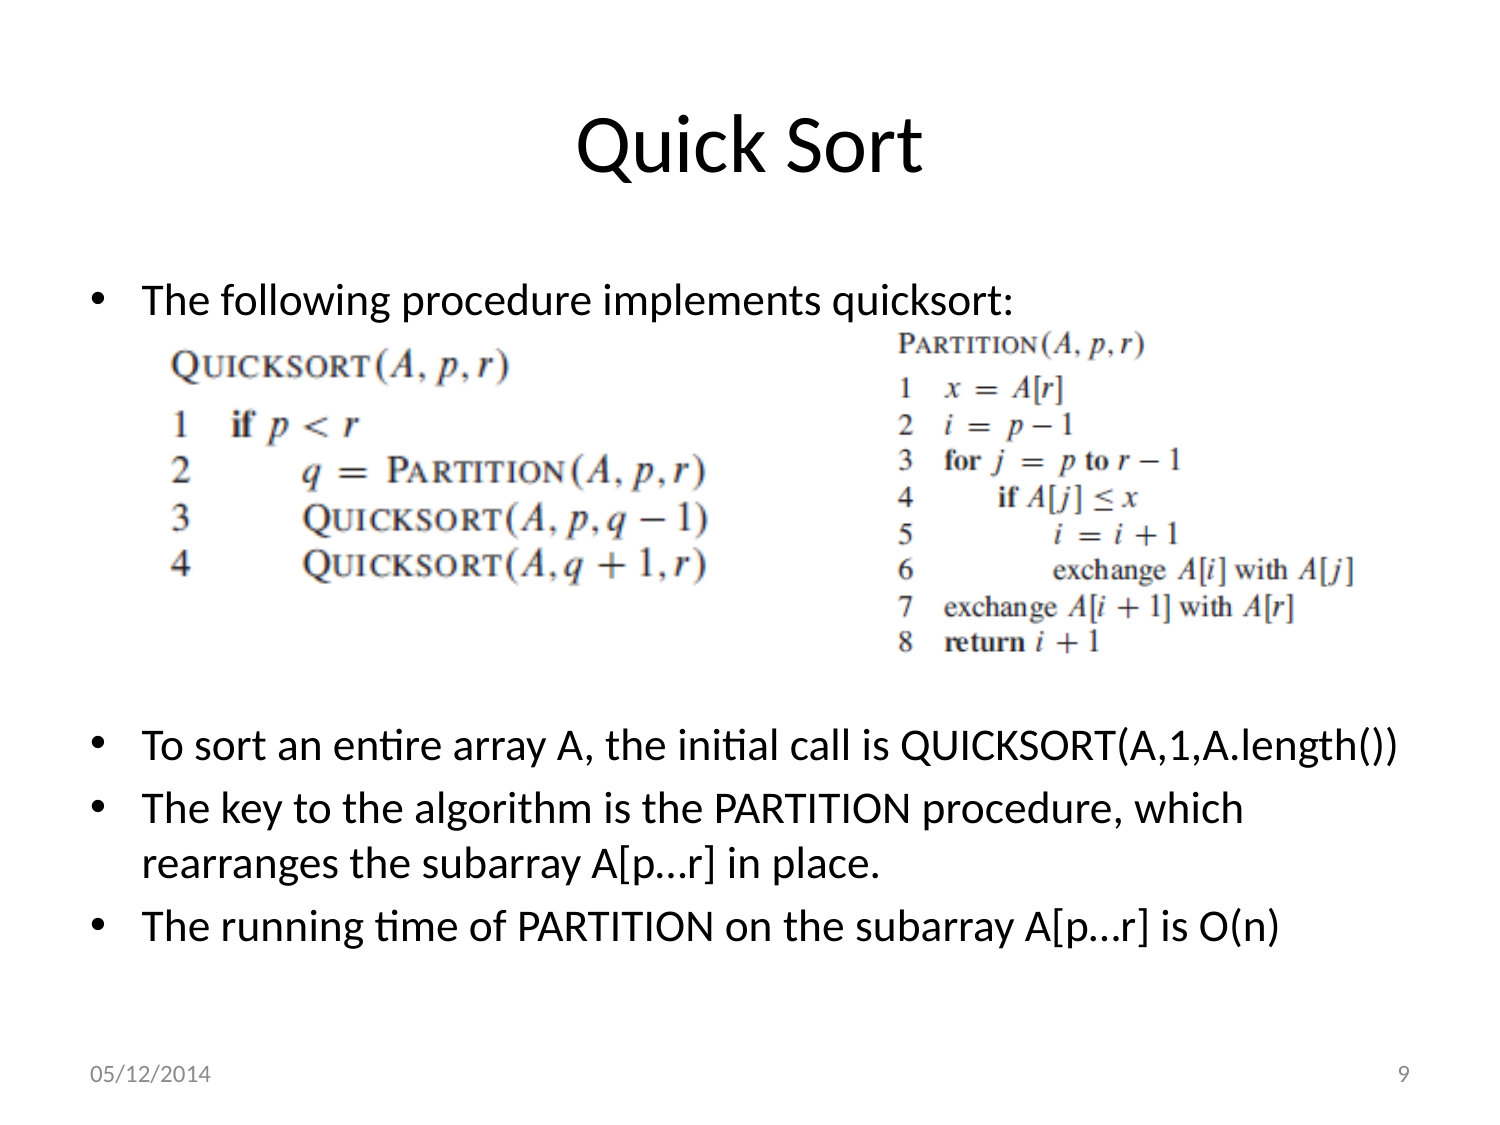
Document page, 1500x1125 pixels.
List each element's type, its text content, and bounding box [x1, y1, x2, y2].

picture [893, 324, 1376, 663]
picture [167, 337, 718, 596]
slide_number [75, 1042, 425, 1103]
list The following procedure implements quicksort: To sort an entire array A, the initial call is QUICKSORT(A,1,A.length()) The key to the algorithm is the PARTITION procedure, which rearranges the subarray A[p…r] in place. The running time of PARTITION on the subarray A[p…r] is O(n) [75, 262, 1425, 1005]
slide_number 9 [1074, 1042, 1425, 1103]
title Quick Sort [75, 45, 1425, 233]
